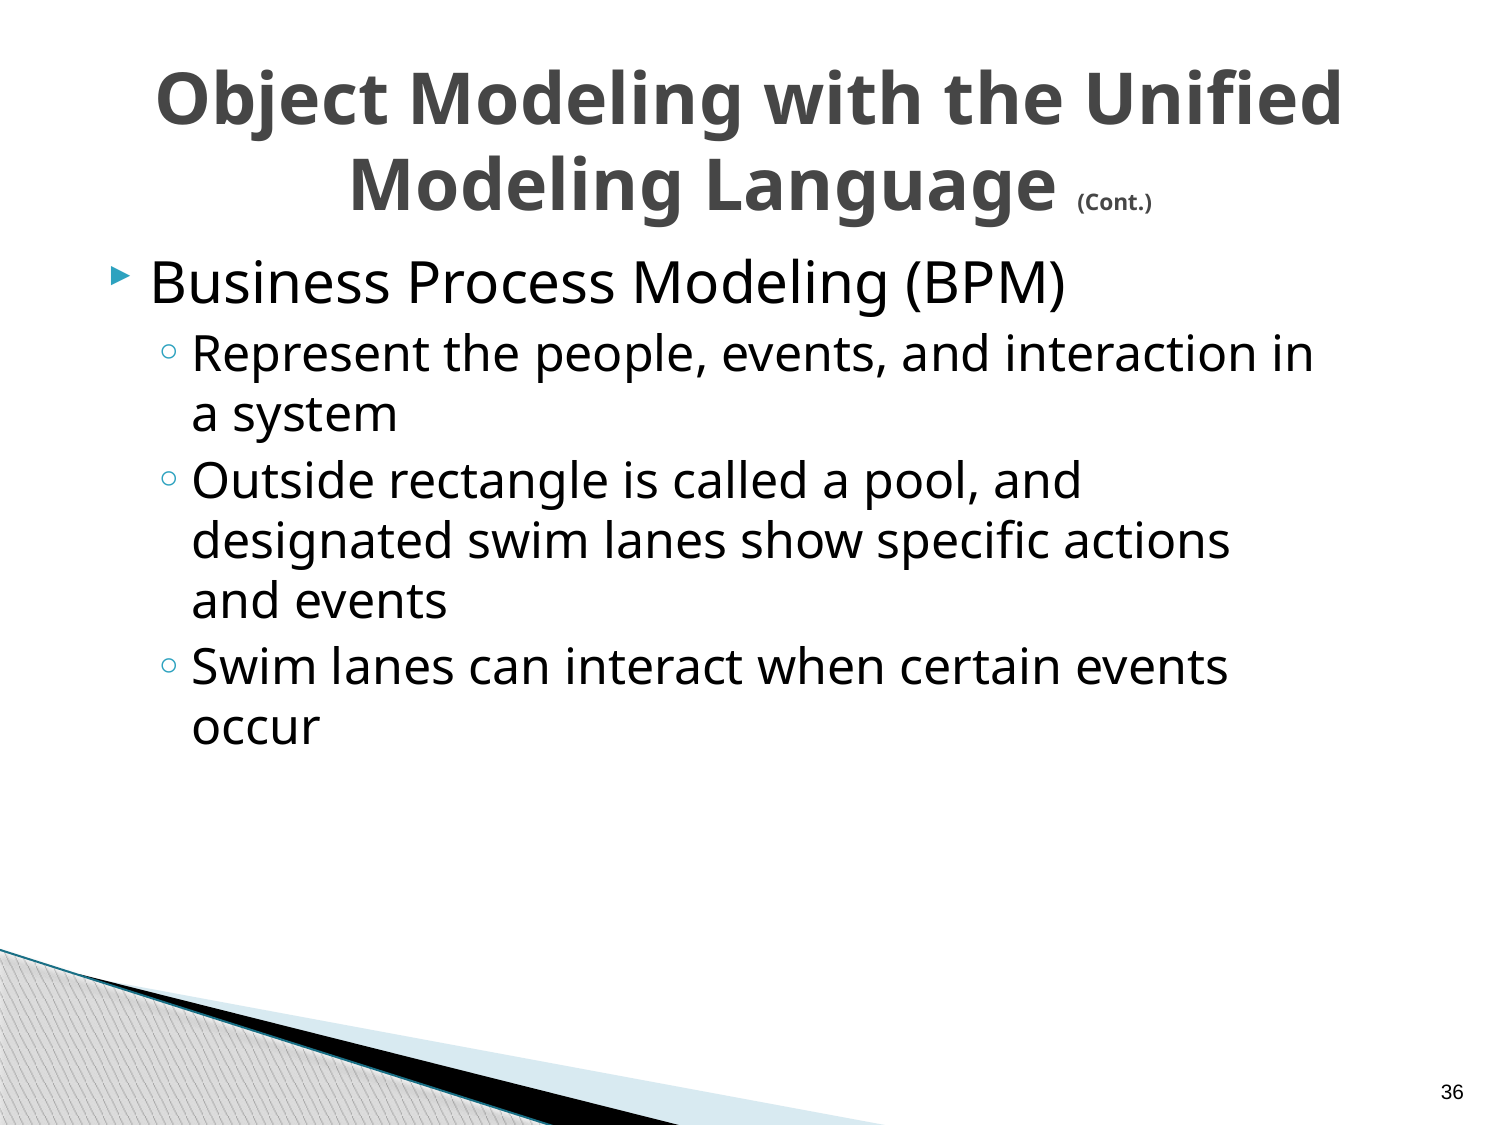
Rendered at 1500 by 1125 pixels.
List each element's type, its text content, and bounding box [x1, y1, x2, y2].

list Business Process Modeling (BPM) Represent the people, events, and interaction in a system Outside rectangle is called a pool, and designated swim lanes show specific actions and events Swim lanes can interact when certain events occur [75, 237, 1350, 1038]
slide_number 36 [1418, 1051, 1479, 1112]
title Object Modeling with the Unified Modeling Language (Cont.) [75, 45, 1425, 233]
